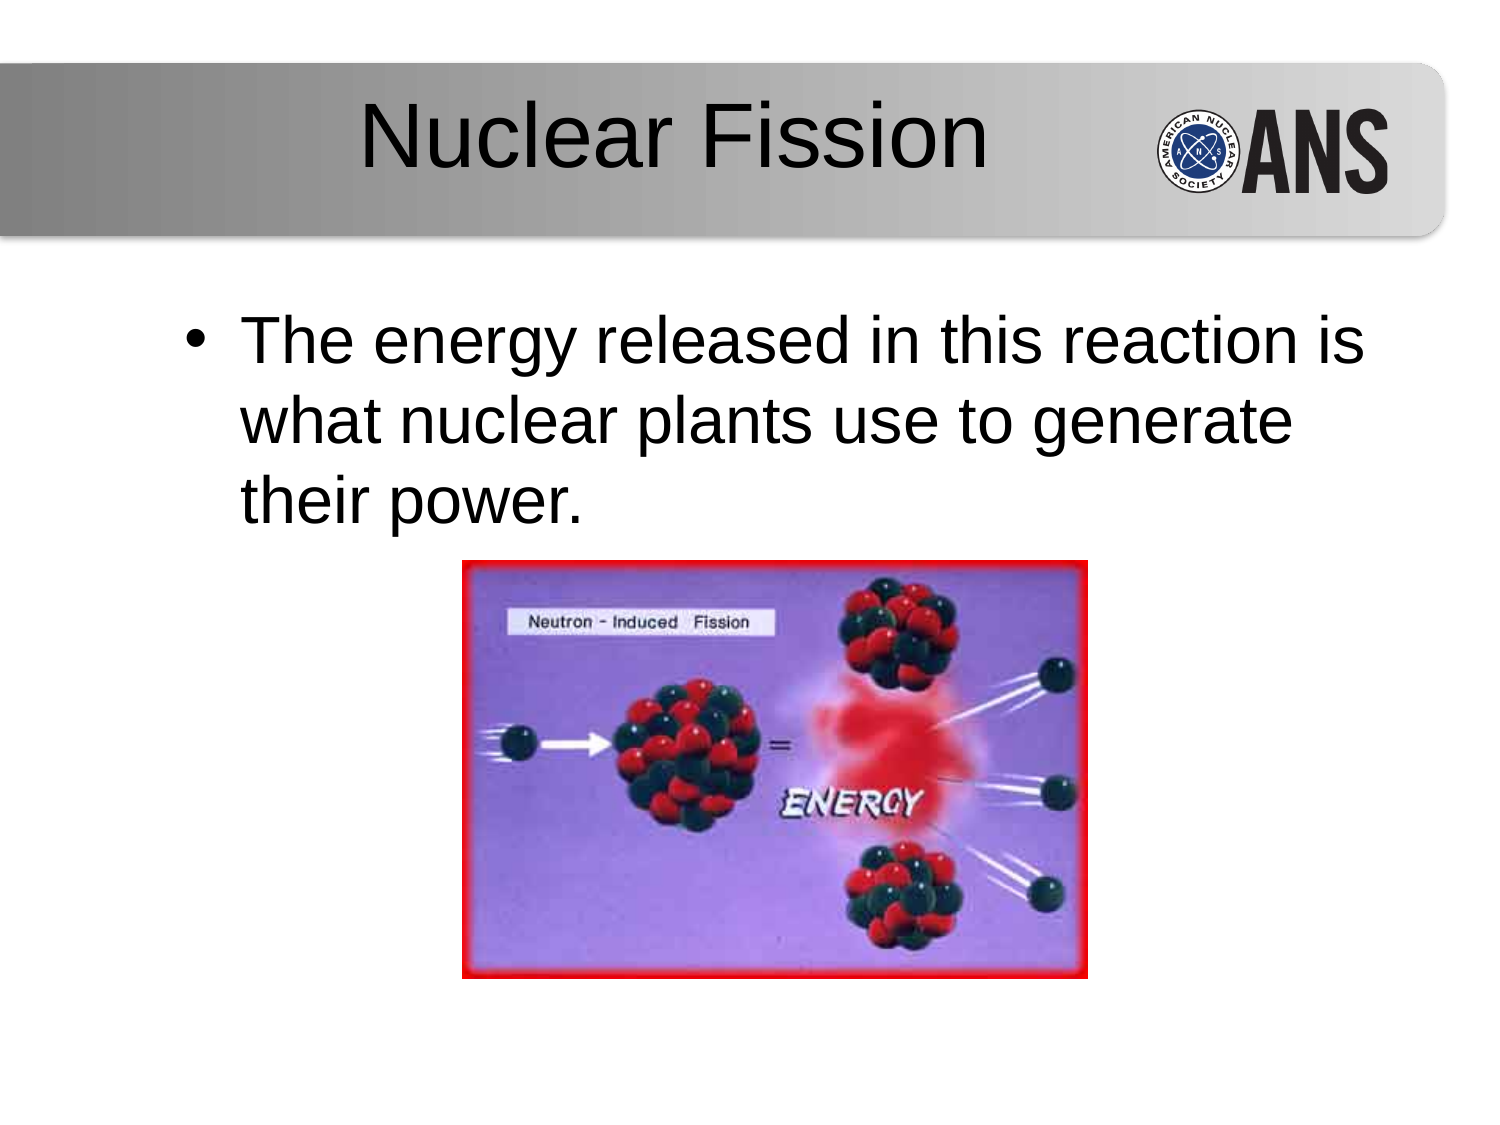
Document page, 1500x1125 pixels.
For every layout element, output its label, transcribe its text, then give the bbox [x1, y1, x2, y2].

title Nuclear Fission [0, 68, 1350, 233]
list The energy released in this reaction is what nuclear plants use to generate their power. [169, 289, 1388, 1005]
picture [462, 560, 1088, 979]
